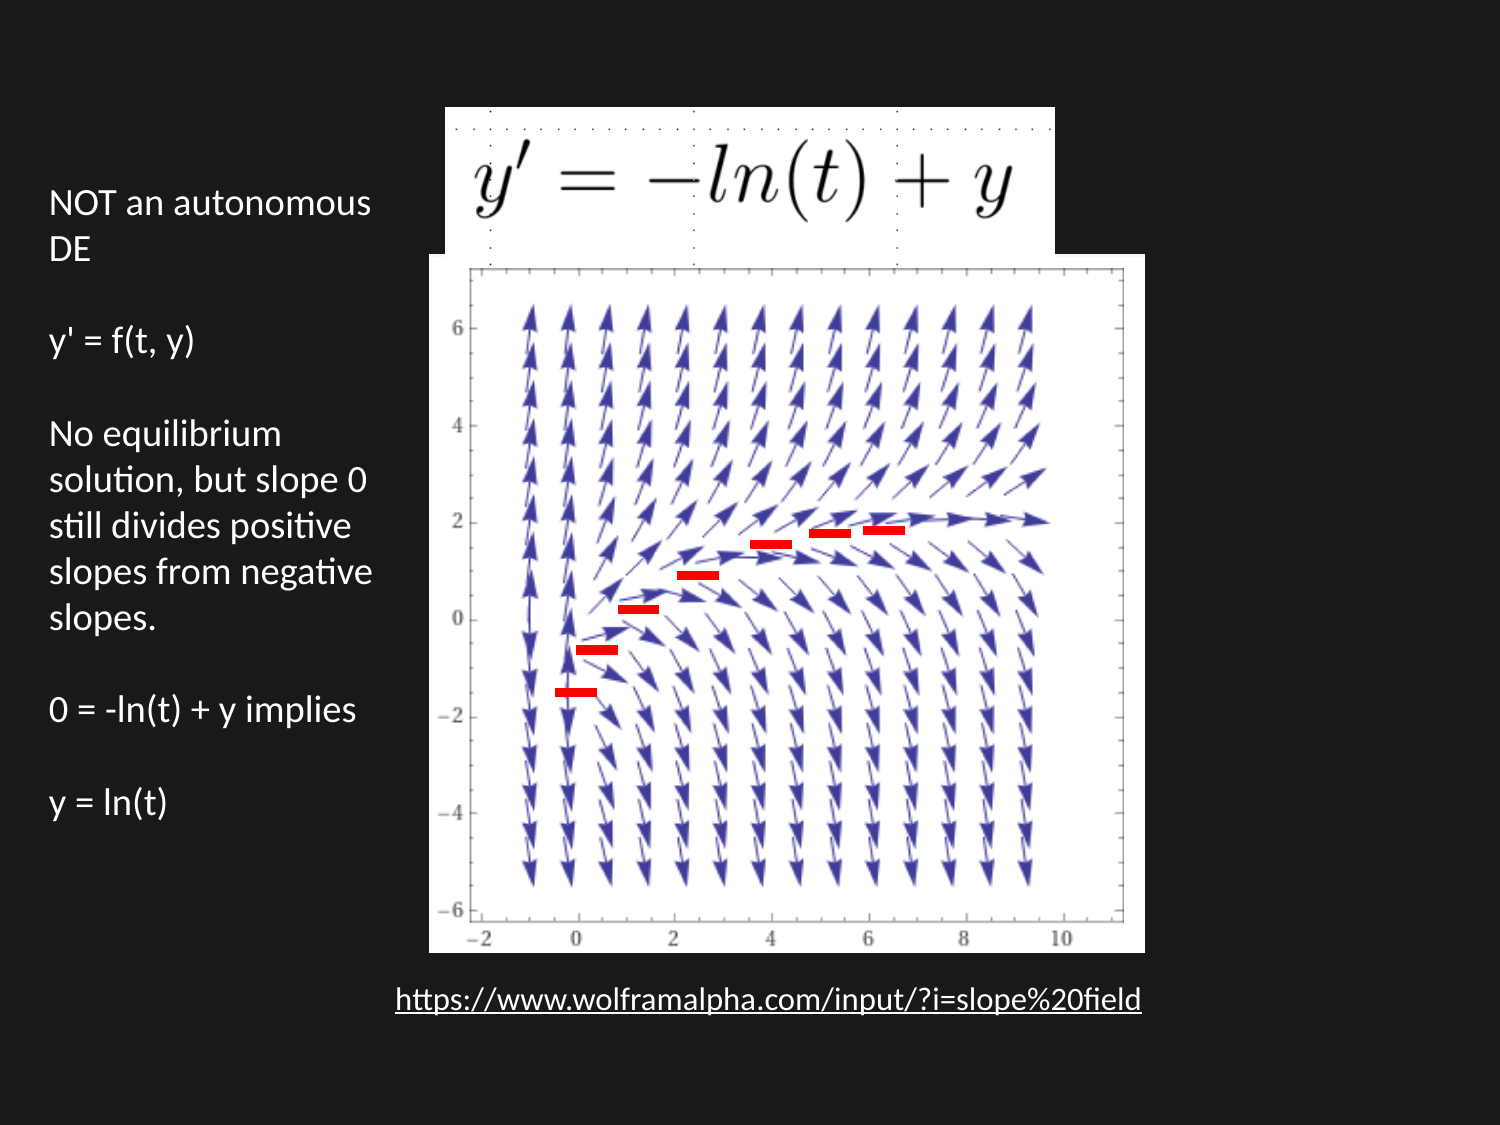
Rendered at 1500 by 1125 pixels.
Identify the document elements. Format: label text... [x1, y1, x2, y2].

picture [429, 107, 1145, 954]
text_box NOT an autonomous DE y' = f(t, y) No equilibrium solution, but slope 0 still divides positive slopes from negative slopes. 0 = -ln(t) + y implies y = ln(t) [34, 169, 391, 877]
text_box https://www.wolframalpha.com/input/?i=slope%20field [380, 970, 1205, 1025]
